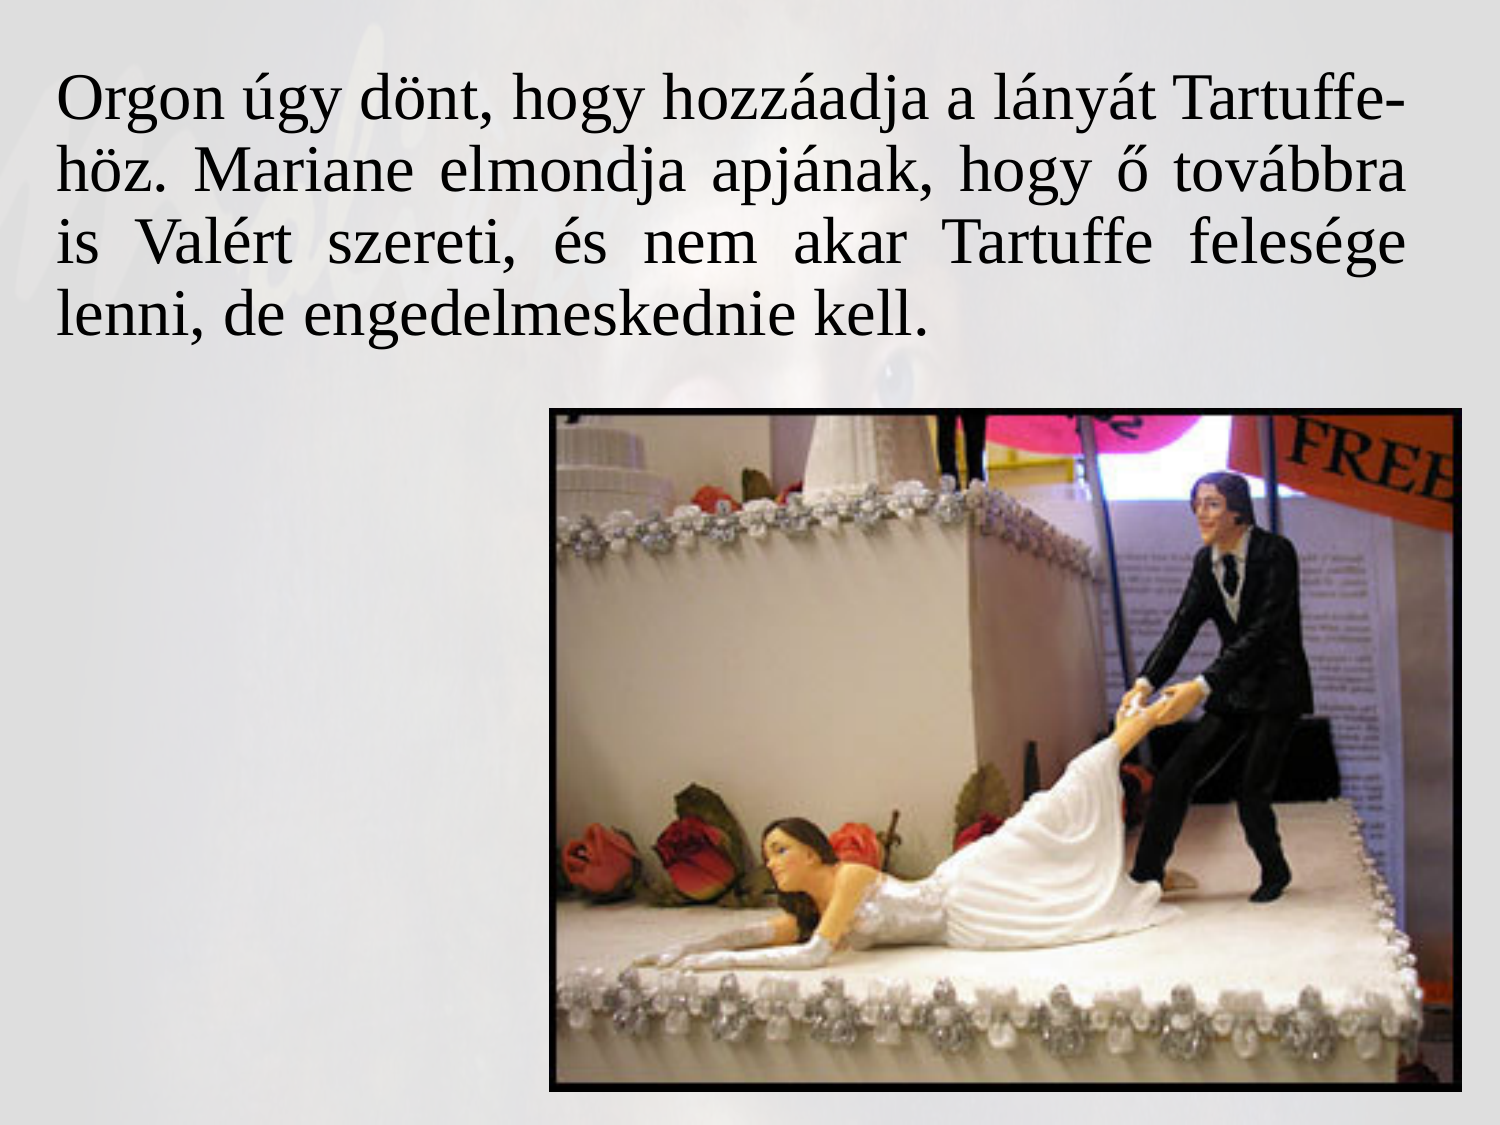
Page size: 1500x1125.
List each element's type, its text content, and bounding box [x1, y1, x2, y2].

list Orgon úgy dönt, hogy hozzáadja a lányát Tartuffe-höz. Mariane elmondja apjának, hogy ő továbbra is Valért szereti, és nem akar Tartuffe felesége lenni, de engedelmeskednie kell. [41, 54, 1425, 1000]
picture [549, 408, 1462, 1092]
